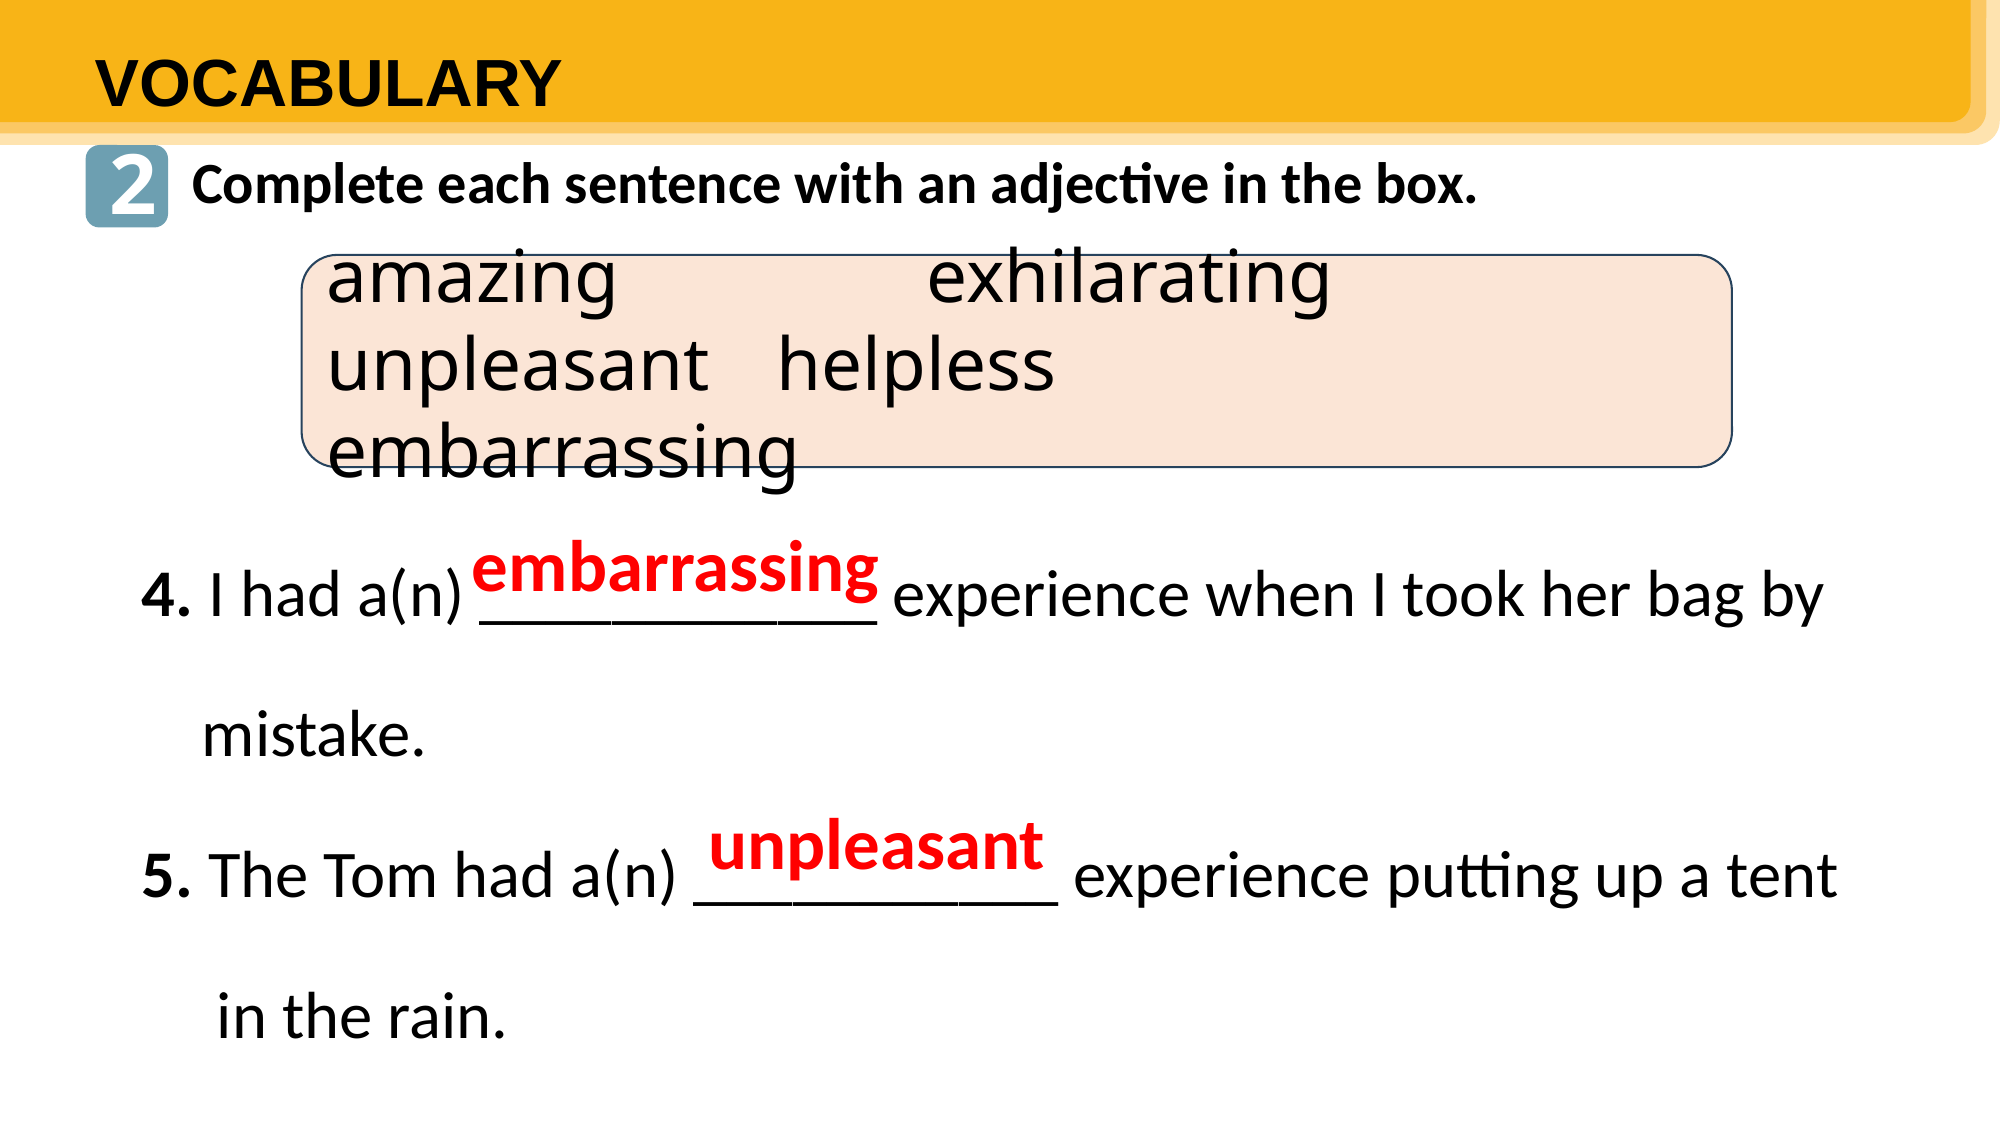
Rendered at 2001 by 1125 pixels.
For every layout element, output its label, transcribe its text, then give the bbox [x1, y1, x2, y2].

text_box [0, 0, 2000, 146]
text_box unpleasant [693, 789, 1065, 979]
text_box [160, 146, 170, 228]
text_box amazing exhilarating unpleasant helpless embarrassing [300, 253, 1734, 469]
text_box Complete each sentence with an adjective in the box. [177, 146, 1992, 223]
text_box 2 [94, 146, 160, 239]
text_box embarrassing [457, 510, 993, 613]
list 4. I had a(n) ____________ experience when I took her bag by mistake. 5. The Tom had a(n) ___________ experience putting up a tent in the rain. [126, 501, 1897, 1122]
text_box [84, 146, 94, 228]
